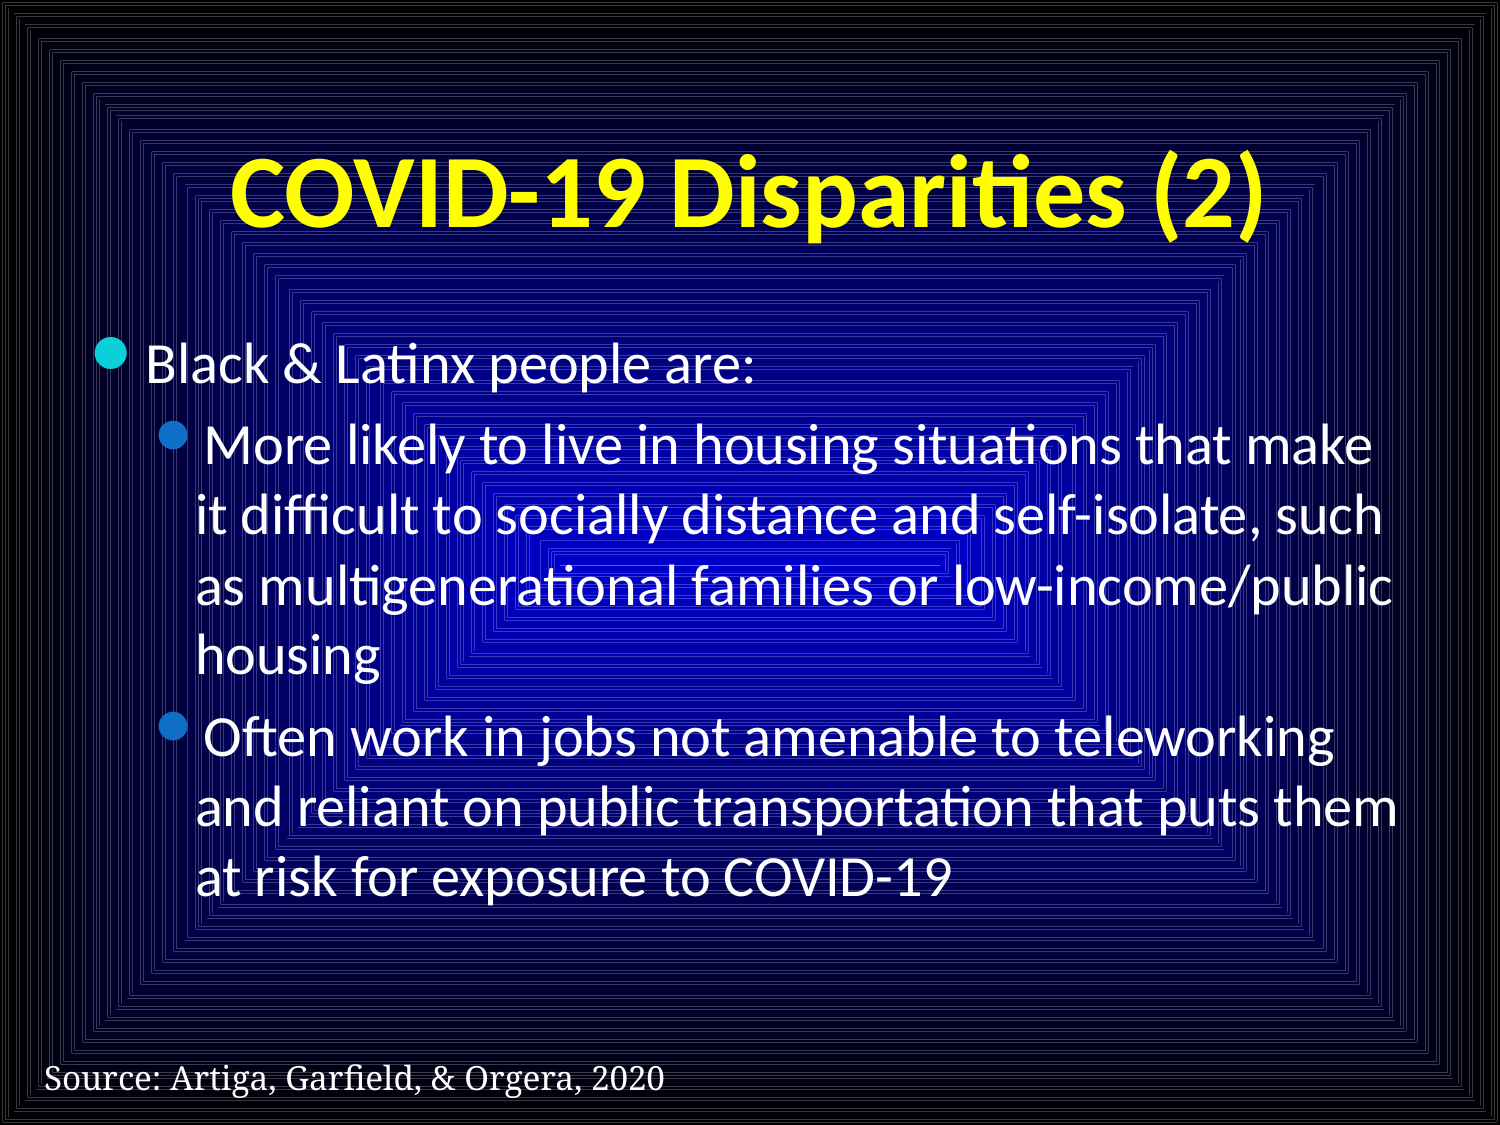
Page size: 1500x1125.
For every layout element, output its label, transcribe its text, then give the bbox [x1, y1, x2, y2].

title COVID-19 Disparities (2) [75, 115, 1425, 304]
list Black & Latinx people are: More likely to live in housing situations that make it difficult to socially distance and self-isolate, such as multigenerational families or low-income/public housing Often work in jobs not amenable to teleworking and reliant on public transportation that puts them at risk for exposure to COVID-19 [75, 317, 1425, 1038]
text_box Source: Artiga, Garfield, & Orgera, 2020 [29, 1049, 1067, 1105]
